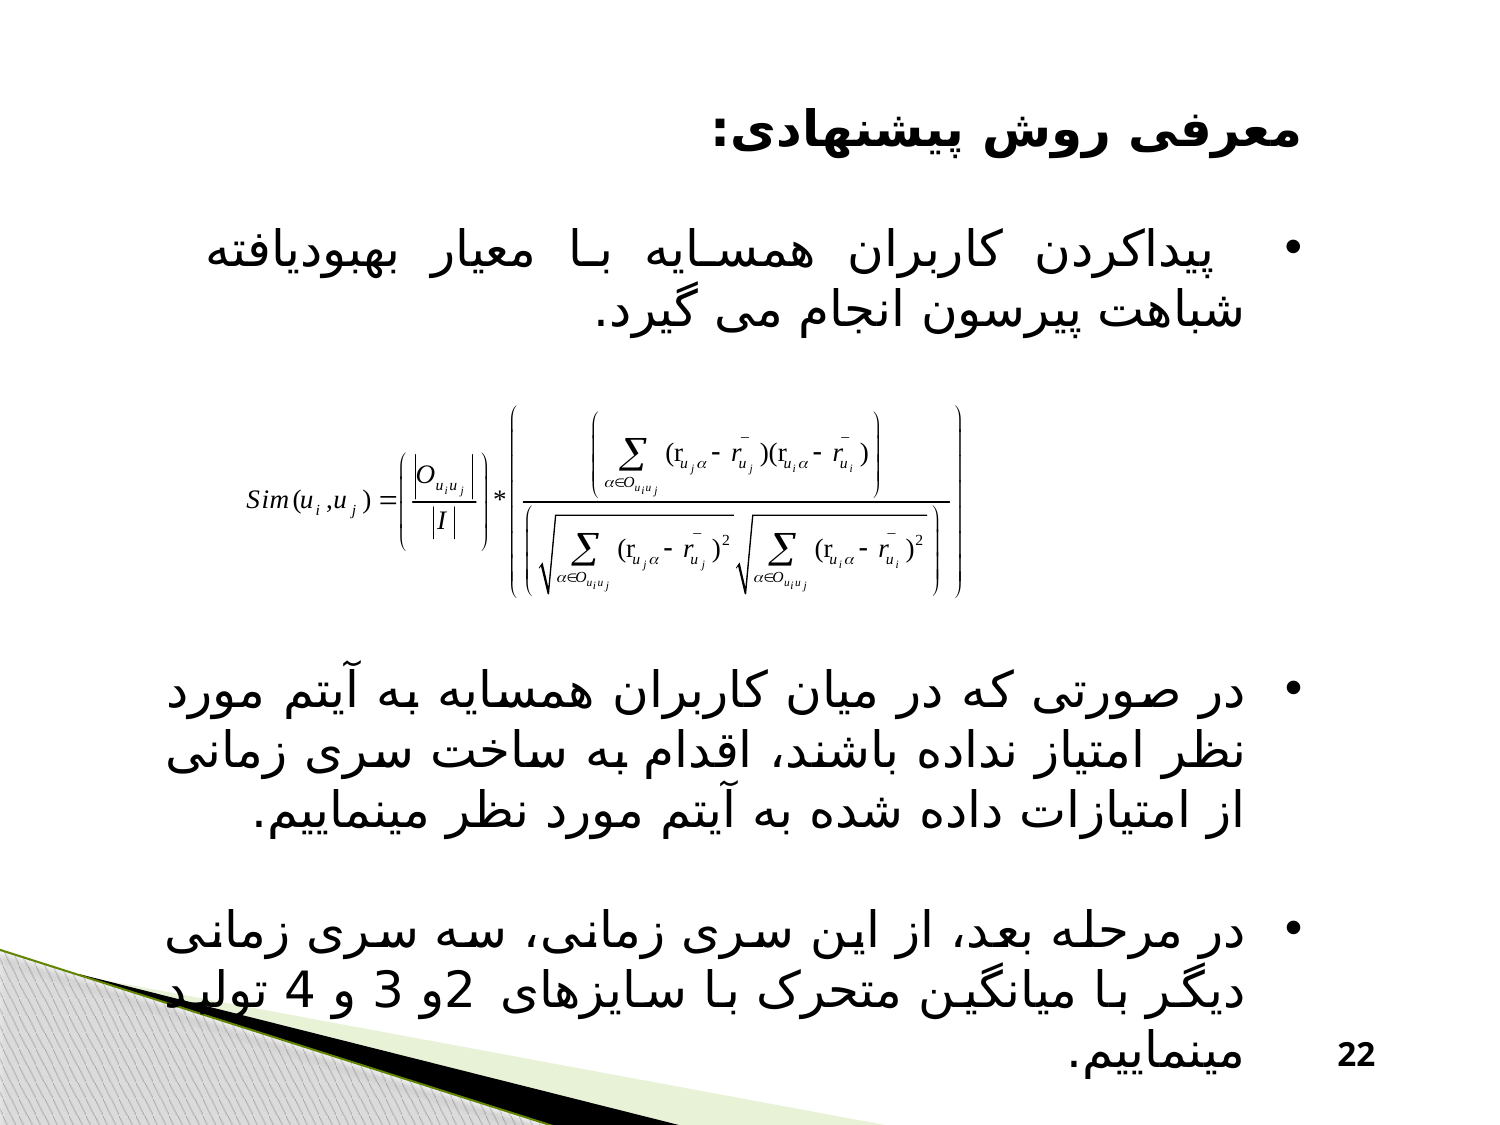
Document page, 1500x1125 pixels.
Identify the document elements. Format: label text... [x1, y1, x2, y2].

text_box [243, 399, 969, 605]
text_box معرفی روش پیشنهادی: پیداکردن کاربران همسایه با معیار بهبودیافته شباهت پیرسون انجام می گیرد. [174, 89, 1317, 345]
text_box در صورتی که در میان کاربران همسایه به آیتم مورد نظر امتیاز نداده باشند، اقدام به ساخت سری زمانی از امتیازات داده شده به آیتم مورد نظر می­نماییم. در مرحله بعد، از این سری زمانی، سه سری زمانی دیگر با میانگین متحرک با سایزهای 2و 3 و 4 تولید می­نماییم. [150, 649, 1317, 1085]
slide_number 22 [1317, 1037, 1413, 1075]
